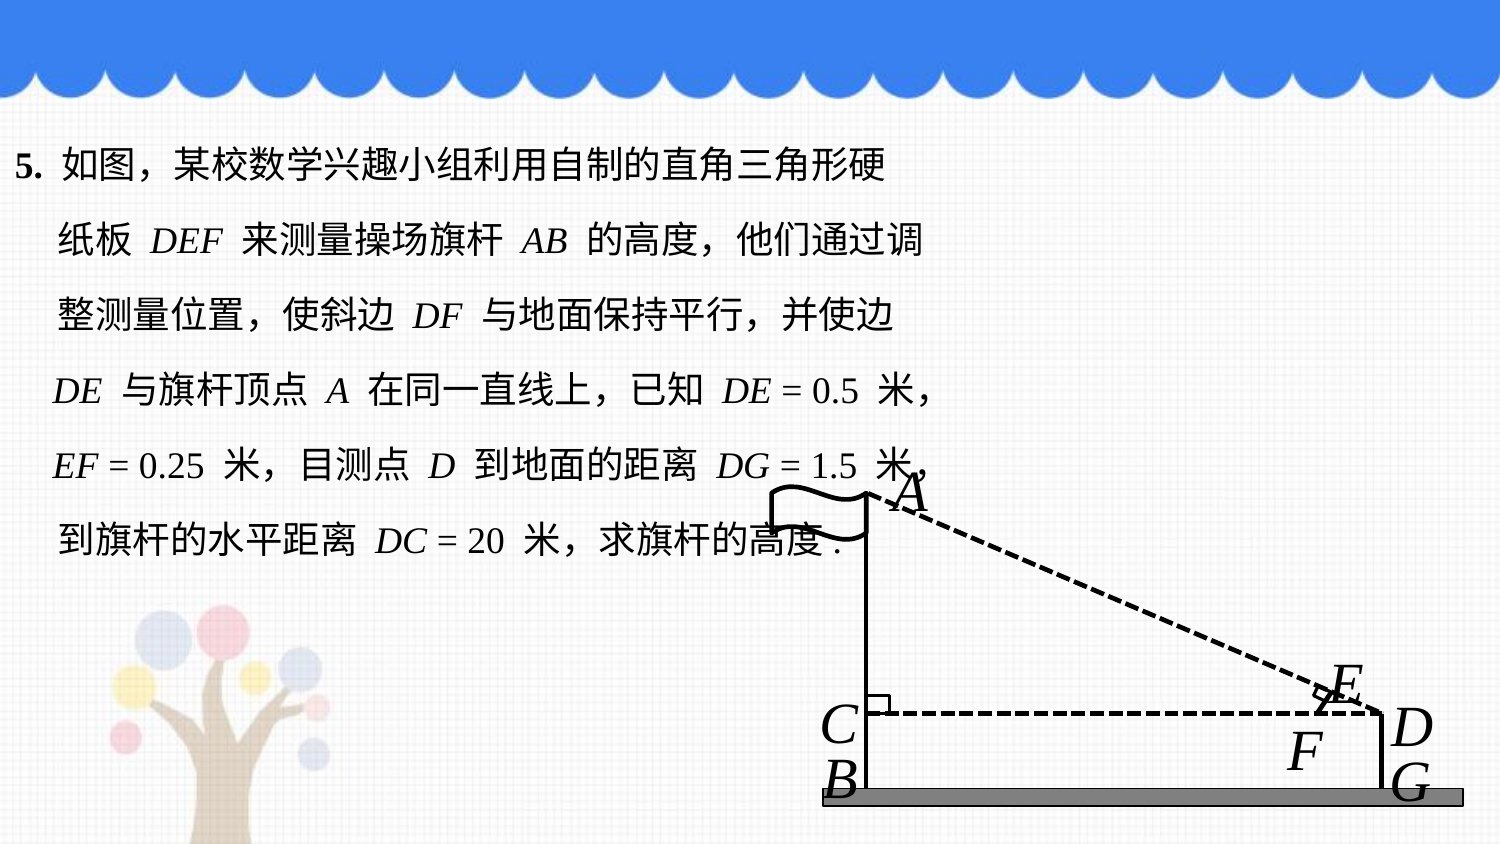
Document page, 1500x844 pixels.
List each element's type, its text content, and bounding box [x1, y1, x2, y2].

picture [0, 0, 1500, 844]
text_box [771, 445, 1492, 822]
text_box 5. 如图，某校数学兴趣小组利用自制的直角三角形硬 纸板 DEF 来测量操场旗杆 AB 的高度，他们通过调 整测量位置，使斜边 DF 与地面保持平行，并使边 DE 与旗杆顶点 A 在同一直线上，已知 DE = 0.5 米， EF = 0.25 米，目测点 D 到地面的距离 DG = 1.5 米， 到旗杆的水平距离 DC = 20 米，求旗杆的高度. [0, 103, 1383, 569]
